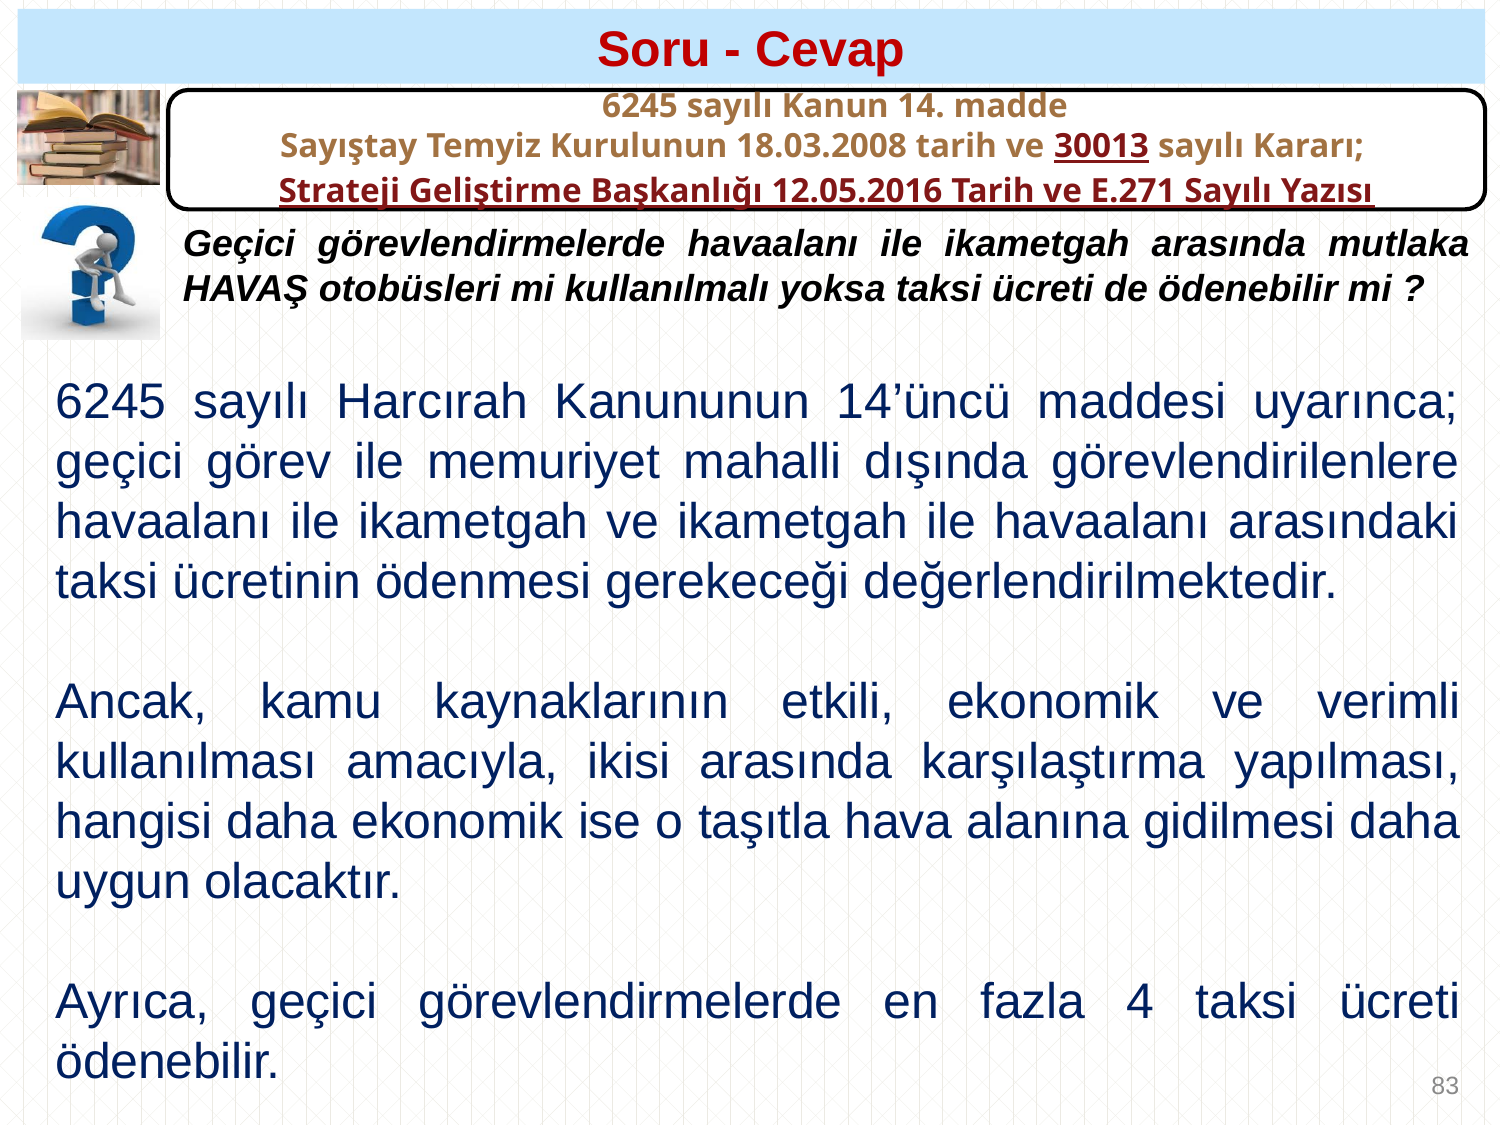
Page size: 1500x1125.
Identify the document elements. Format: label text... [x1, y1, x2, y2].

text_box Soru - Cevap [17, 8, 1486, 84]
text_box Geçici görevlendirmelerde havaalanı ile ikametgah arasında mutlaka HAVAŞ otobüsleri mi kullanılmalı yoksa taksi ücreti de ödenebilir mi ? [168, 211, 1486, 317]
picture [17, 89, 160, 185]
picture [21, 196, 160, 341]
slide_number 83 [1350, 1097, 1475, 1103]
text_box 6245 sayılı Kanun 14. madde Sayıştay Temyiz Kurulunun 18.03.2008 tarih ve 30013 sayılı Kararı; Strateji Geliştirme Başkanlığı 12.05.2016 Tarih ve E.271 Sayılı Yazısı [166, 87, 1488, 212]
text_box 6245 sayılı Harcırah Kanununun 14’üncü maddesi uyarınca; geçici görev ile memuriyet mahalli dışında görevlendirilenlere havaalanı ile ikametgah ve ikametgah ile havaalanı arasındaki taksi ücretinin ödenmesi gerekeceği değerlendirilmektedir. Ancak, kamu kaynaklarının etkili, ekonomik ve verimli kullanılması amacıyla, ikisi arasında karşılaştırma yapılması, hangisi daha ekonomik ise o taşıtla hava alanına gidilmesi daha uygun olacaktır. Ayrıca, geçici görevlendirmelerde en fazla 4 taksi ücreti ödenebilir. [41, 361, 1475, 1097]
